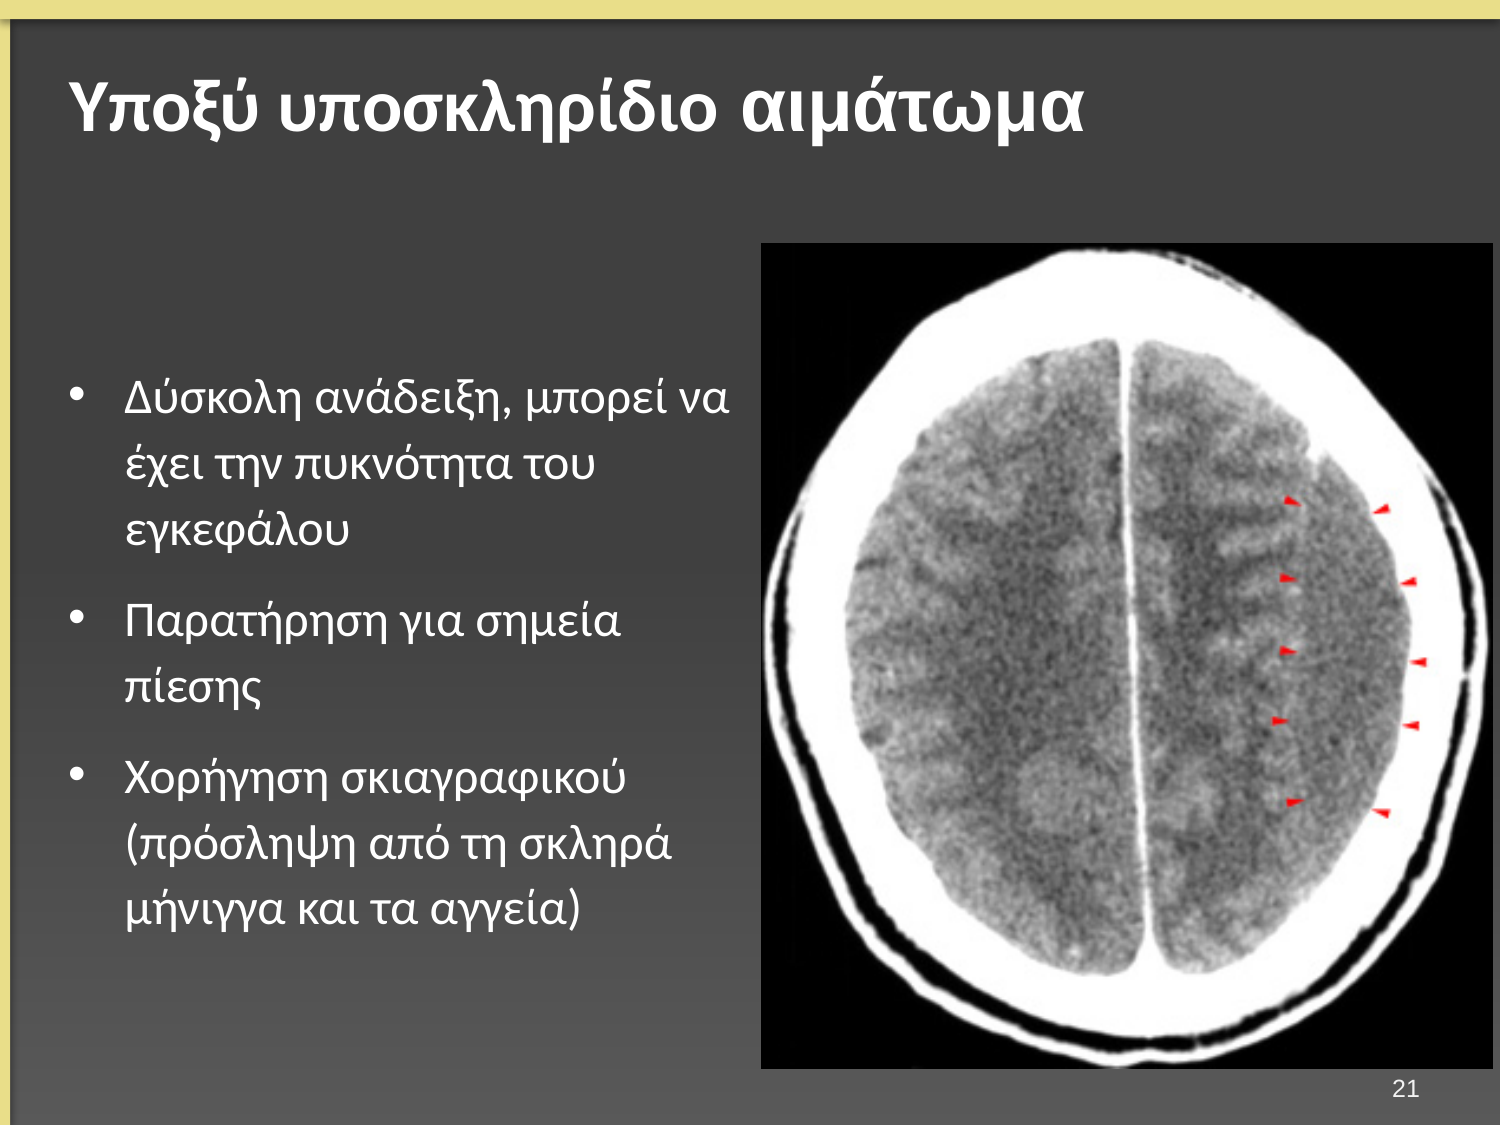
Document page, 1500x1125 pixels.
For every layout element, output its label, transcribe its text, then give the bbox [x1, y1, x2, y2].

slide_number 20 [1085, 1078, 1436, 1118]
list Δύσκολη ανάδειξη, μπορεί να έχει την πυκνότητα του εγκεφάλου Παρατήρηση για σημεία πίεσης Χορήγηση σκιαγραφικού (πρόσληψη από τη σκληρά μήνιγγα και τα αγγεία) [53, 349, 750, 1083]
title Υποξύ υποσκληρίδιο αιμάτωμα [10, 19, 1500, 185]
picture [761, 243, 1493, 1069]
